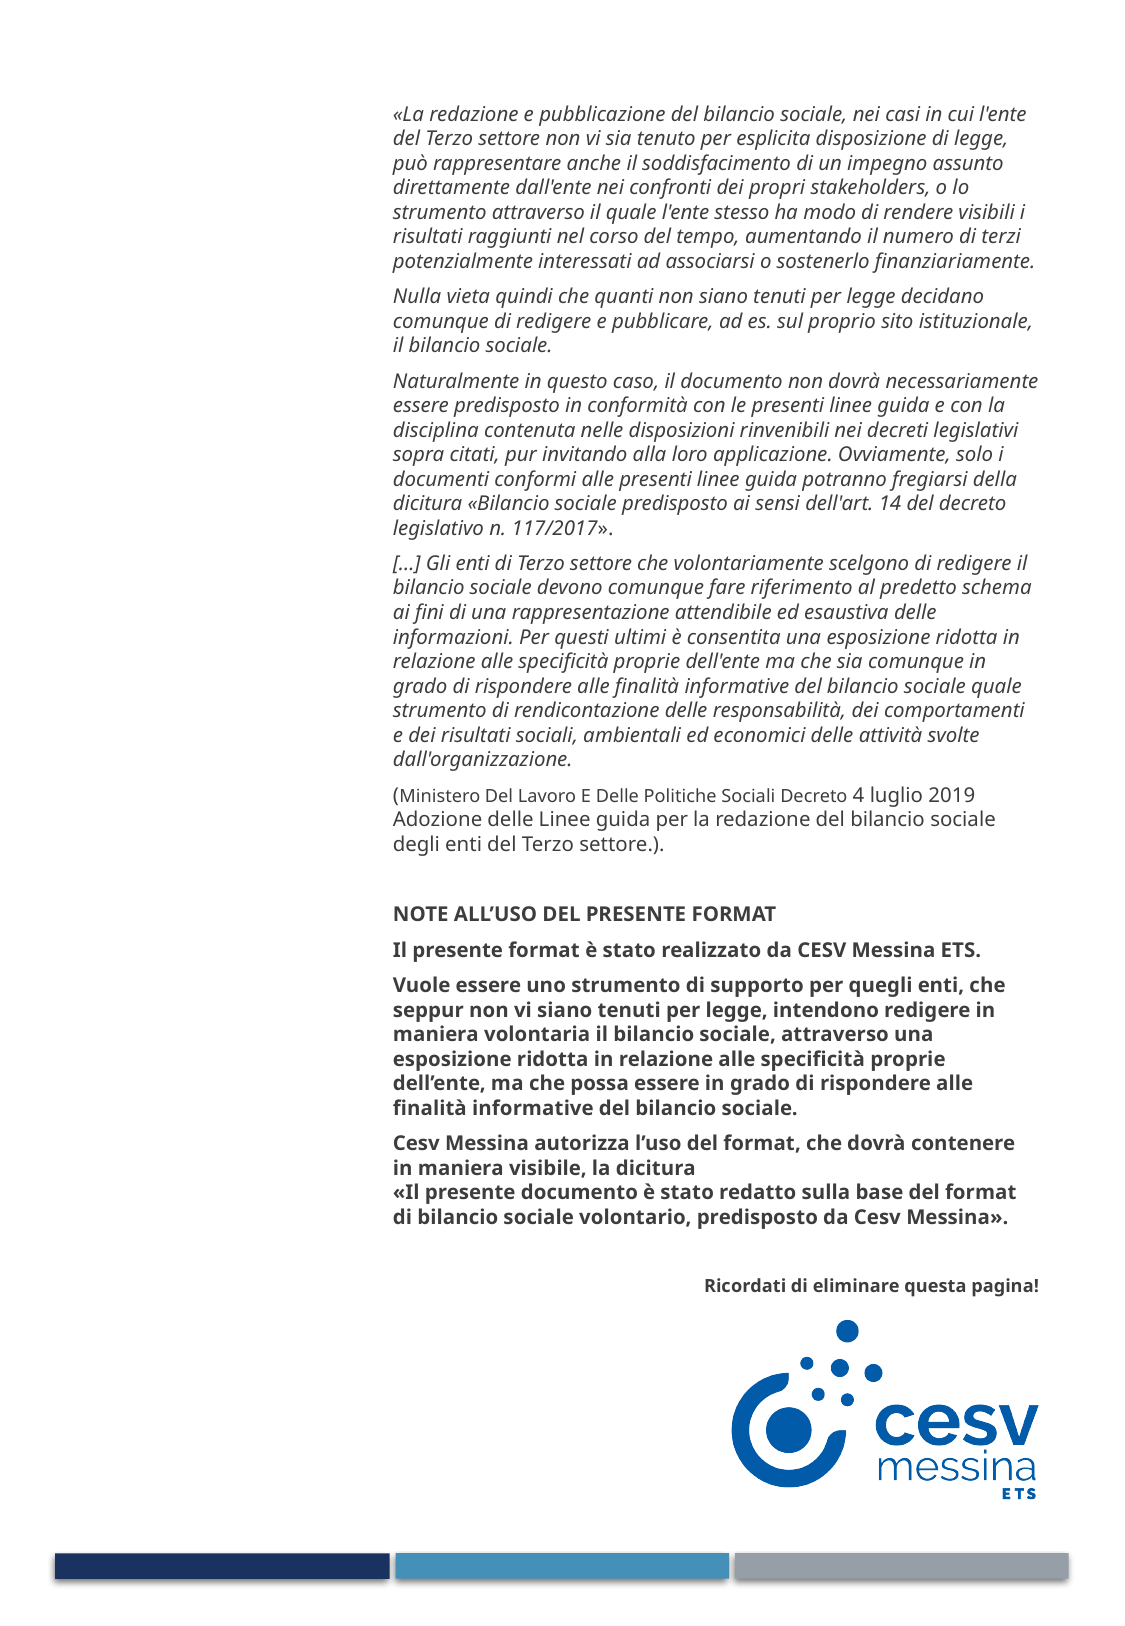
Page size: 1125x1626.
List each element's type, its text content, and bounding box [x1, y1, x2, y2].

picture [729, 1317, 1040, 1502]
list «La redazione e pubblicazione del bilancio sociale, nei casi in cui l'ente del Terzo settore non vi sia tenuto per esplicita disposizione di legge, può rappresentare anche il soddisfacimento di un impegno assunto direttamente dall'ente nei confronti dei propri stakeholders, o lo strumento attraverso il quale l'ente stesso ha modo di rendere visibili i risultati raggiunti nel corso del tempo, aumentando il numero di terzi potenzialmente interessati ad associarsi o sostenerlo finanziariamente. Nulla vieta quindi che quanti non siano tenuti per legge decidano comunque di redigere e pubblicare, ad es. sul proprio sito istituzionale, il bilancio sociale. Naturalmente in questo caso, il documento non dovrà necessariamente essere predisposto in conformità con le presenti linee guida e con la disciplina contenuta nelle disposizioni rinvenibili nei decreti legislativi sopra citati, pur invitando alla loro applicazione. Ovviamente, solo i documenti conformi alle presenti linee guida potranno fregiarsi della dicitura «Bilancio sociale predisposto ai sensi dell'art. 14 del decreto legislativo n. 117/2017». […] Gli enti di Terzo settore che volontariamente scelgono di redigere il bilancio sociale devono comunque fare riferimento al predetto schema ai fini di una rappresentazione attendibile ed esaustiva delle informazioni. Per questi ultimi è consentita una esposizione ridotta in relazione alle specificità proprie dell'ente ma che sia comunque in grado di rispondere alle finalità informative del bilancio sociale quale strumento di rendicontazione delle responsabilità, dei comportamenti e dei risultati sociali, ambientali ed economici delle attività svolte dall'organizzazione. (Ministero Del Lavoro E Delle Politiche Sociali Decreto 4 luglio 2019 Adozione delle Linee guida per la redazione del bilancio sociale degli enti del Terzo settore.). NOTE ALL’USO DEL PRESENTE FORMAT Il presente format è stato realizzato da CESV Messina ETS. Vuole essere uno strumento di supporto per quegli enti, che seppur non vi siano tenuti per legge, intendono redigere in maniera volontaria il bilancio sociale, attraverso una esposizione ridotta in relazione alle specificità proprie dell’ente, ma che possa essere in grado di rispondere alle finalità informative del bilancio sociale. Cesv Messina autorizza l’uso del format, che dovrà contenere in maniera visibile, la dicitura «Il presente documento è stato redatto sulla base del format di bilancio sociale volontario, predisposto da Cesv Messina». Ricordati di eliminare questa pagina! [378, 91, 1055, 1306]
